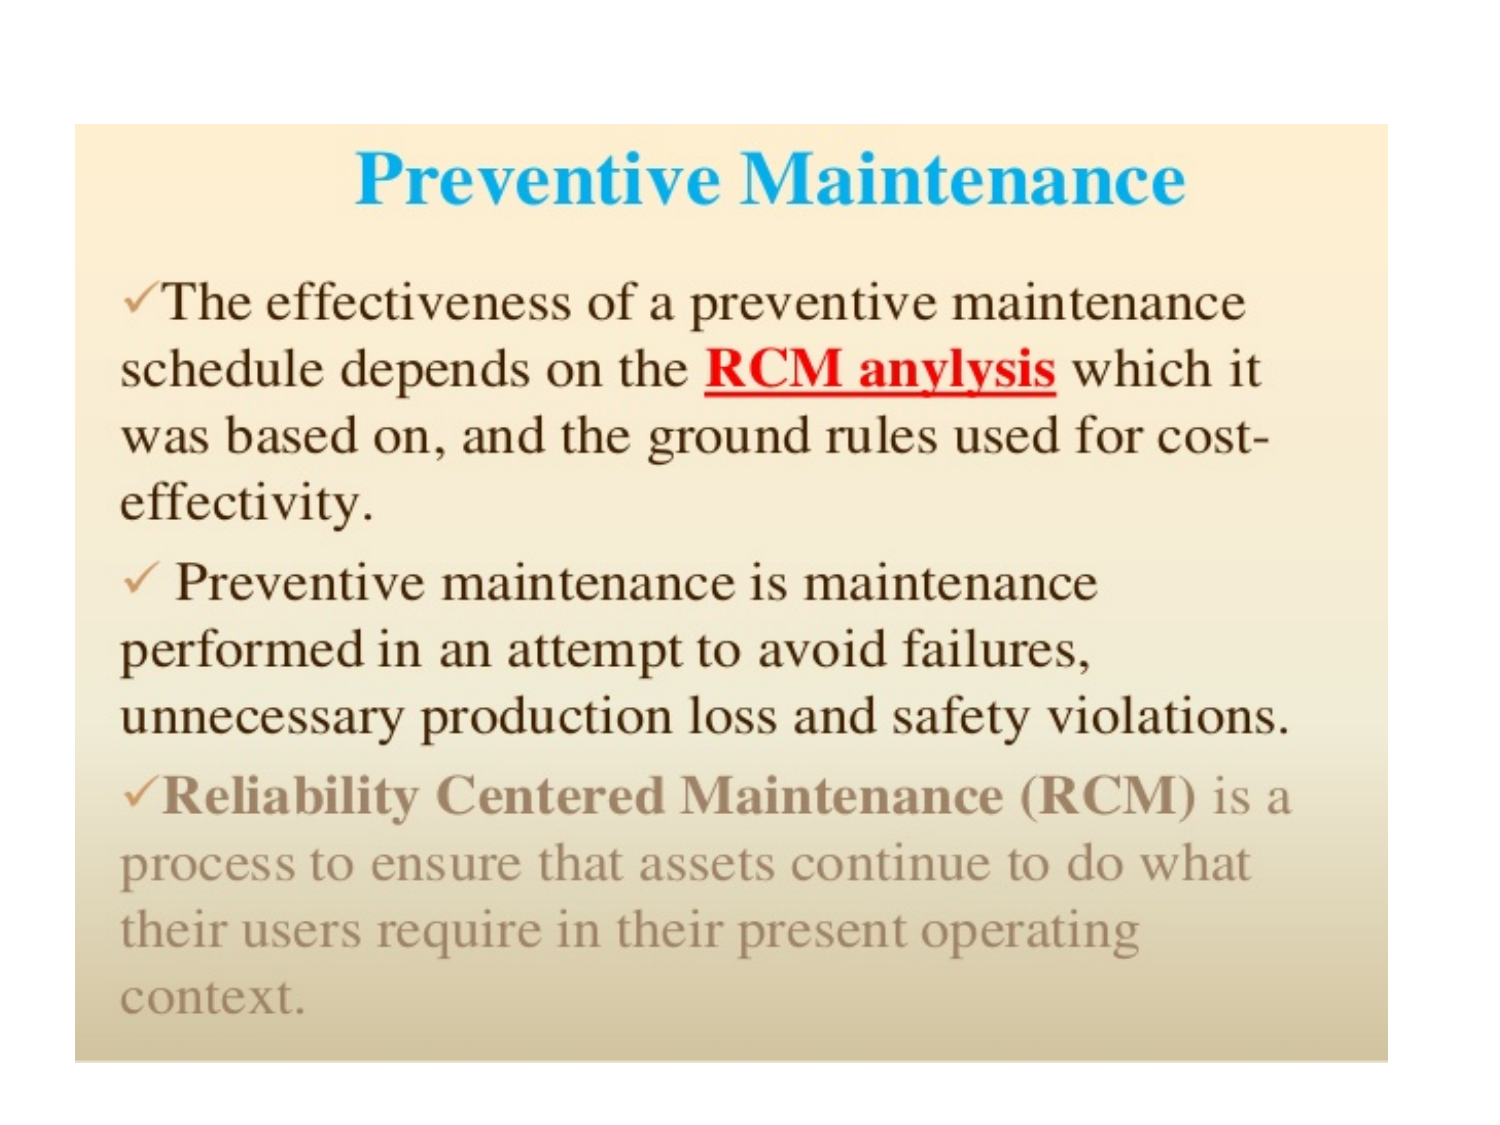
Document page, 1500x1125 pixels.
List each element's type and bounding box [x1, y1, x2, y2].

picture [74, 124, 1388, 1063]
